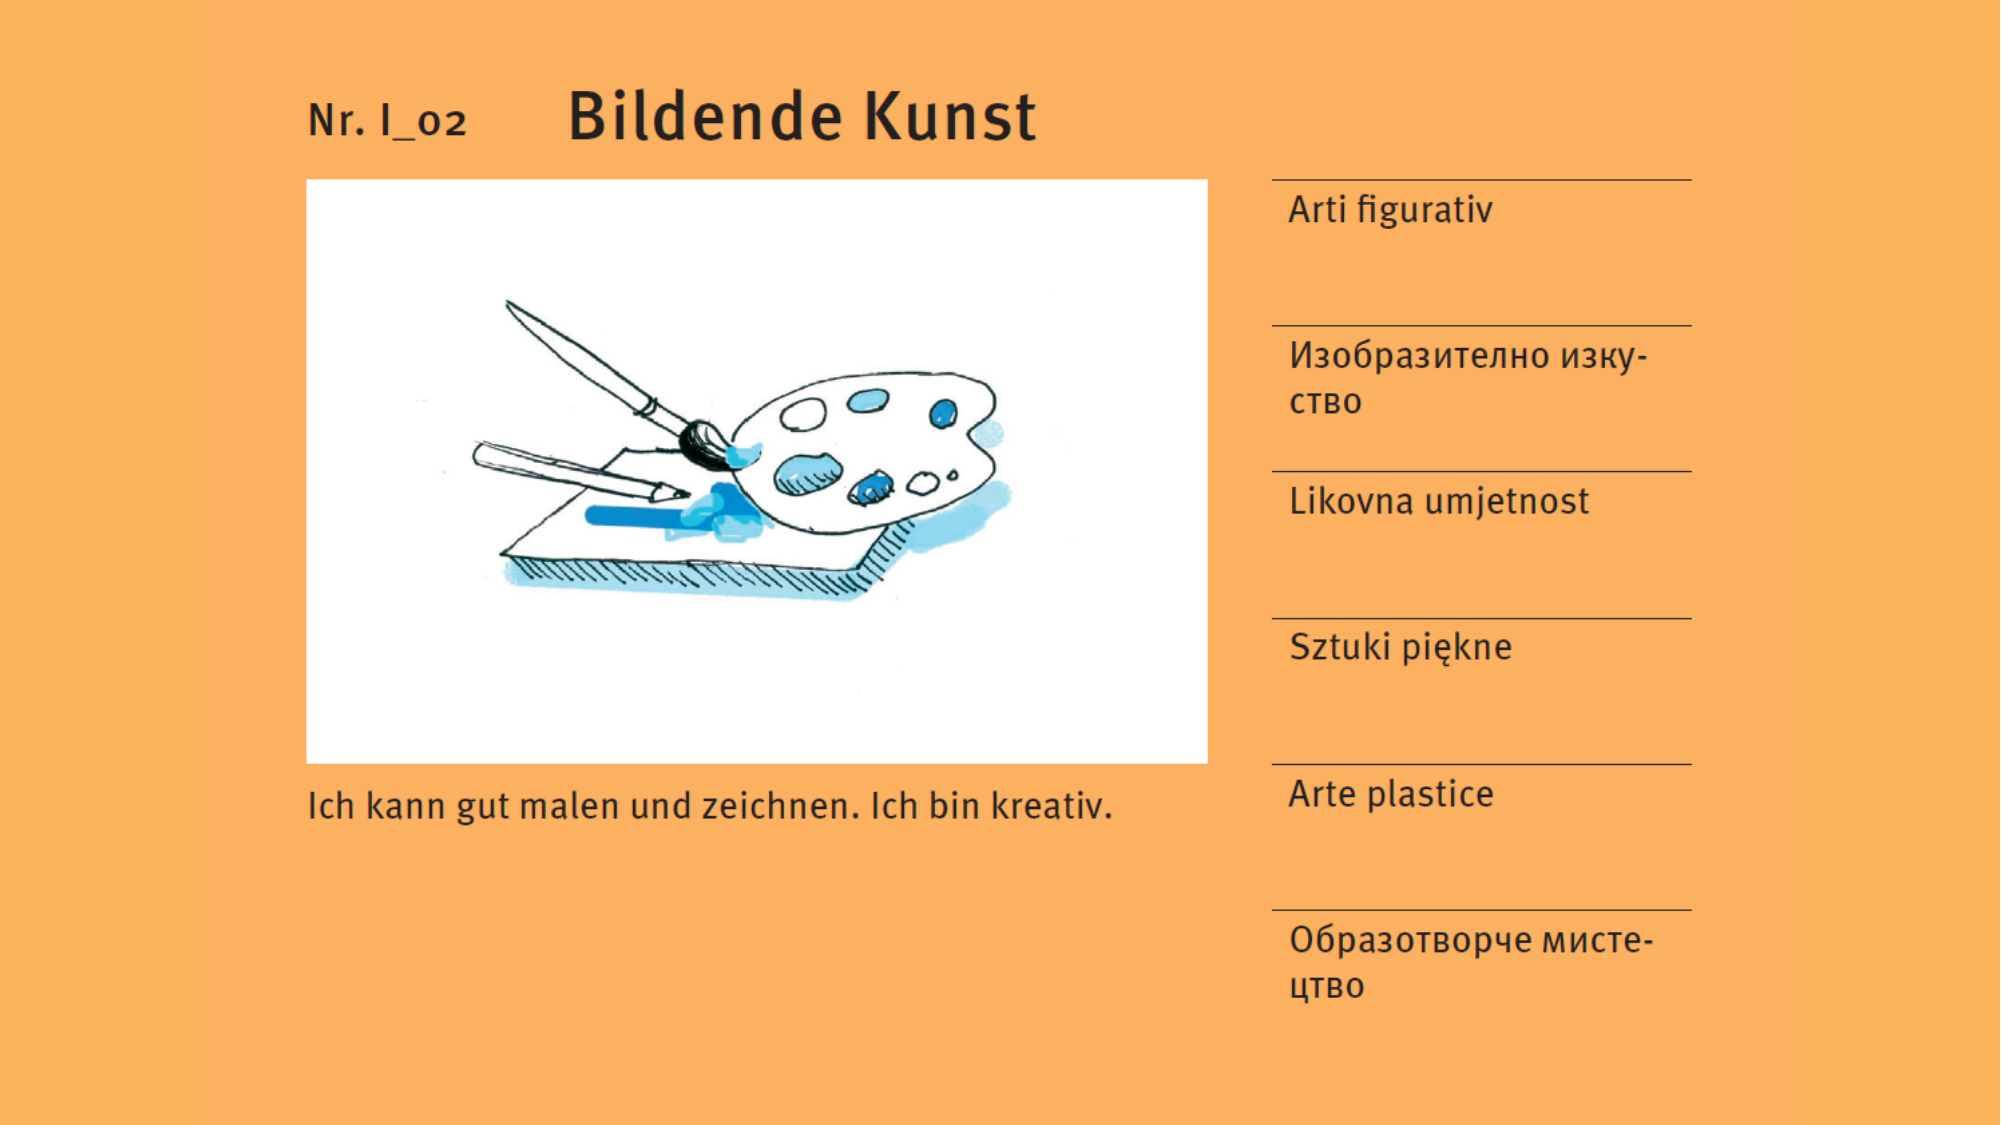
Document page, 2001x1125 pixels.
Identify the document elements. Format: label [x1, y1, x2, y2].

picture [205, 0, 1795, 1125]
